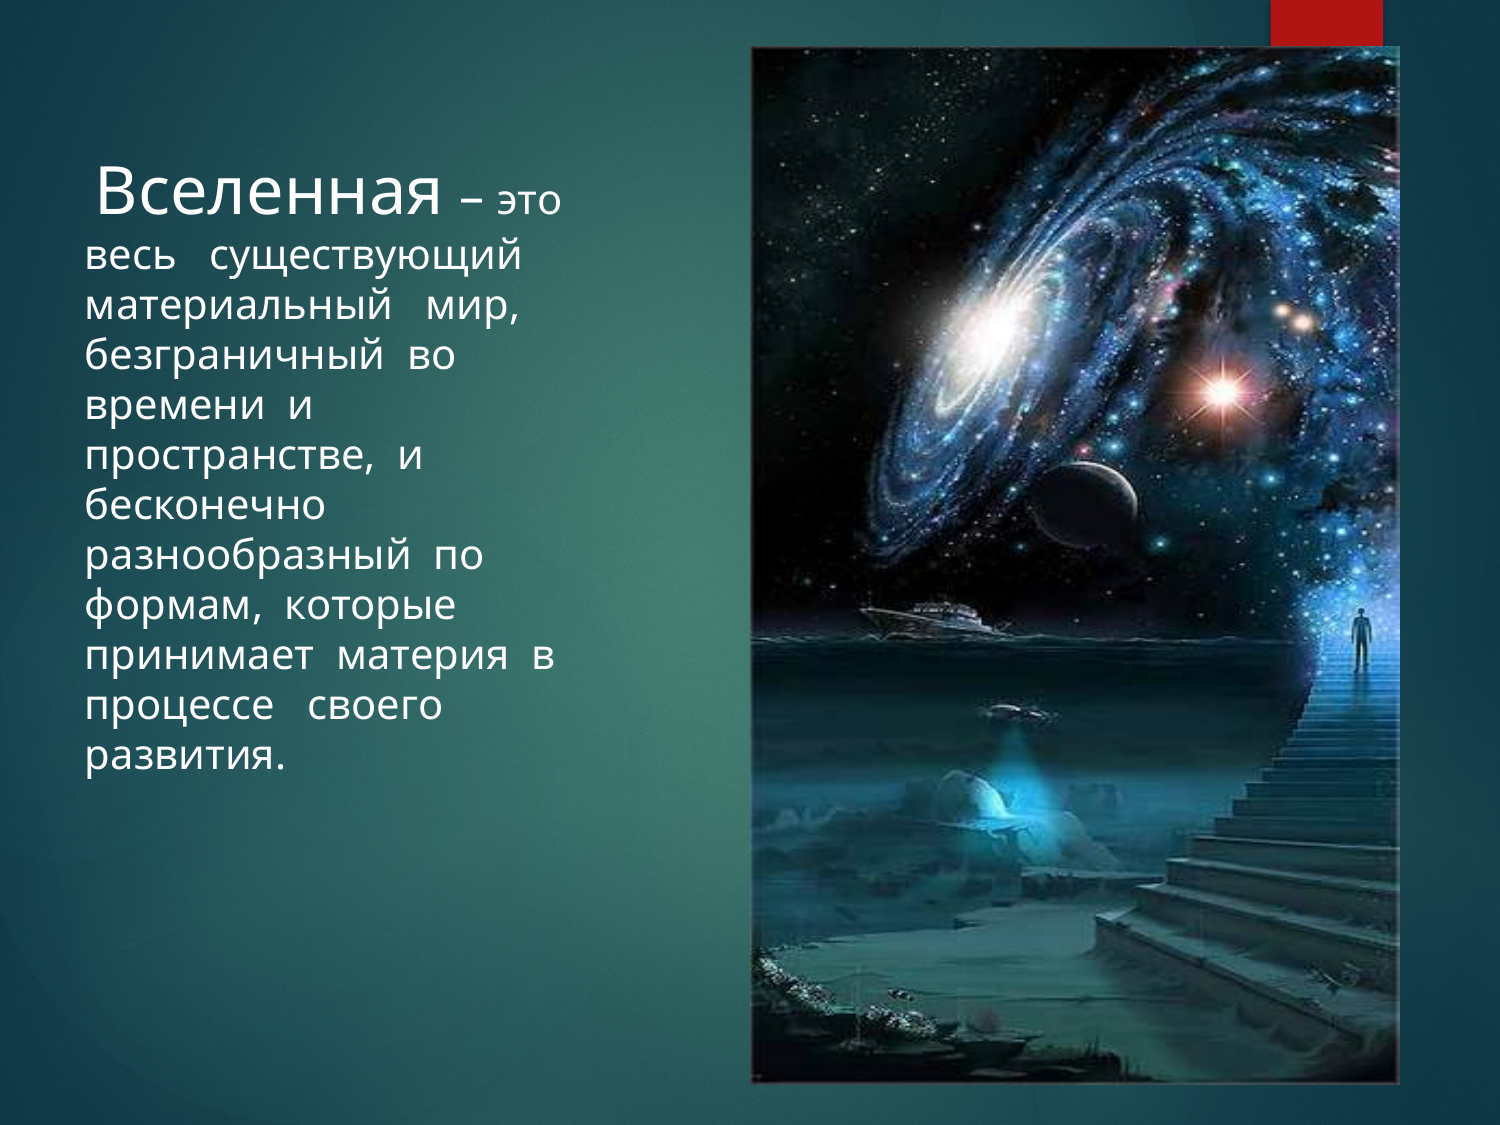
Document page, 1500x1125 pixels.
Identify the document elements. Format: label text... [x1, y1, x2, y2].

text_box Вселенная – это весь существующий материальный мир, безграничный во времени и пространстве, и бесконечно разнообразный по формам, которые принимает материя в процессе своего развития. [70, 140, 622, 906]
picture [749, 46, 1400, 1086]
